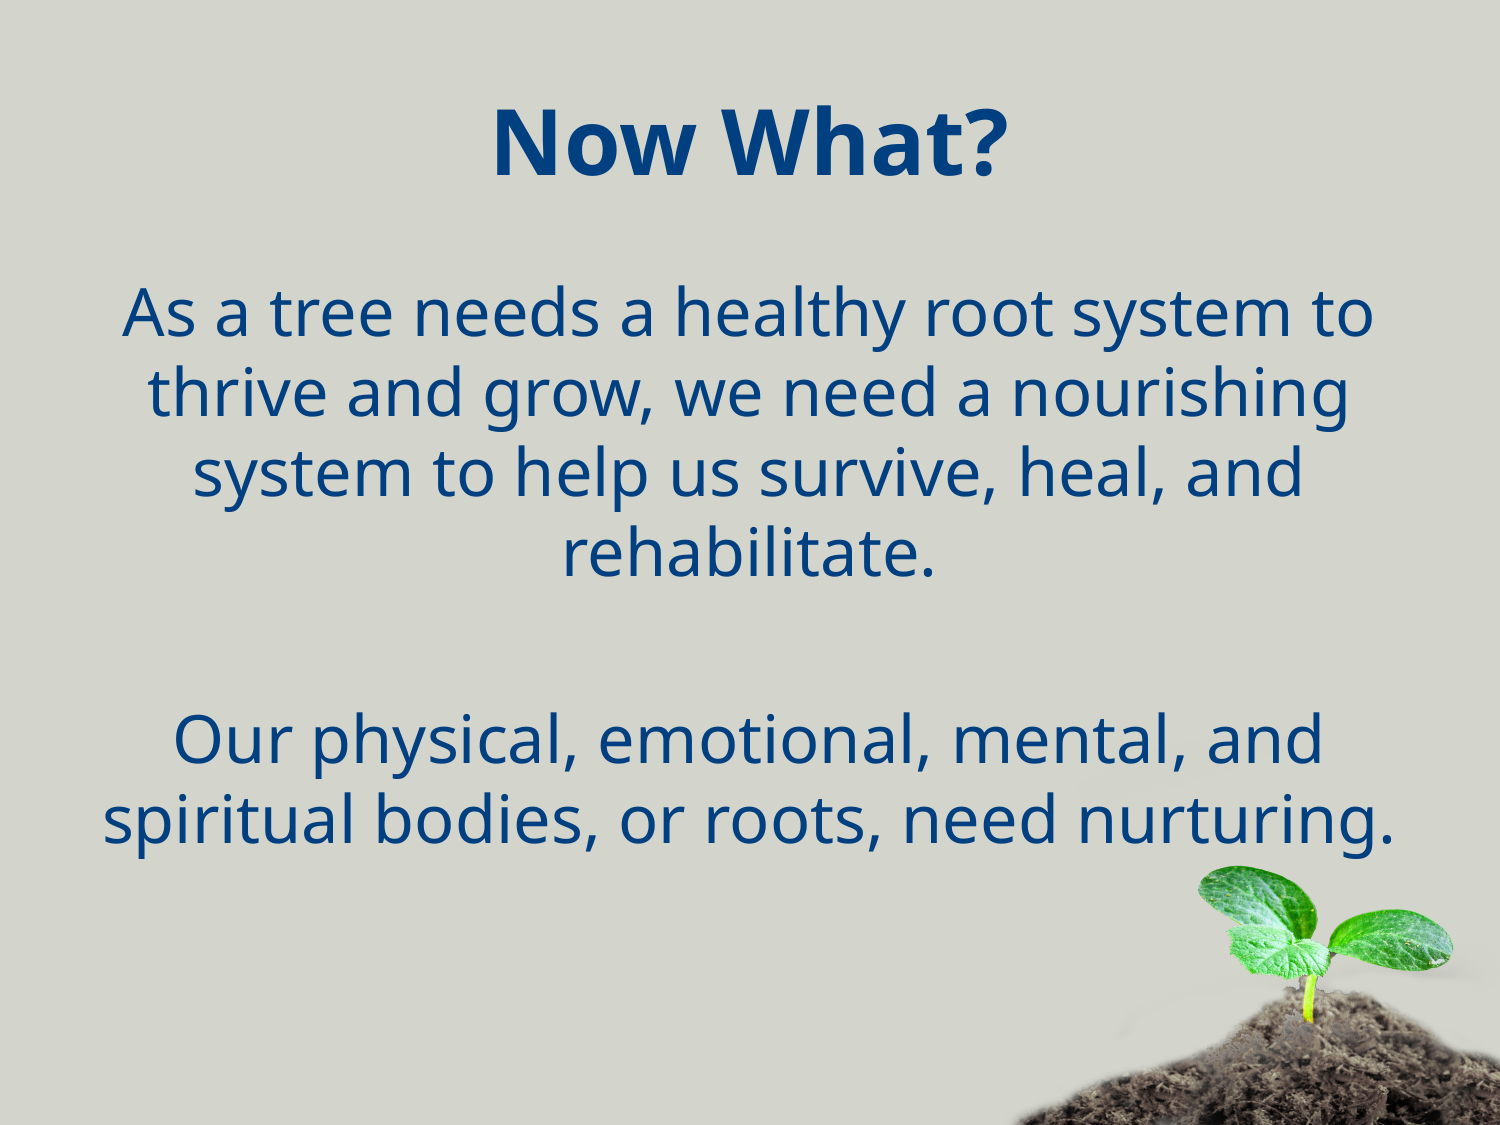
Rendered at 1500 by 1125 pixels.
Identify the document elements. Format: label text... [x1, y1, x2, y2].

list As a tree needs a healthy root system to thrive and grow, we need a nourishing system to help us survive, heal, and rehabilitate. Our physical, emotional, mental, and spiritual bodies, or roots, need nurturing. [75, 262, 1425, 1005]
title Now What? [75, 45, 1425, 233]
picture [0, 0, 1500, 1125]
